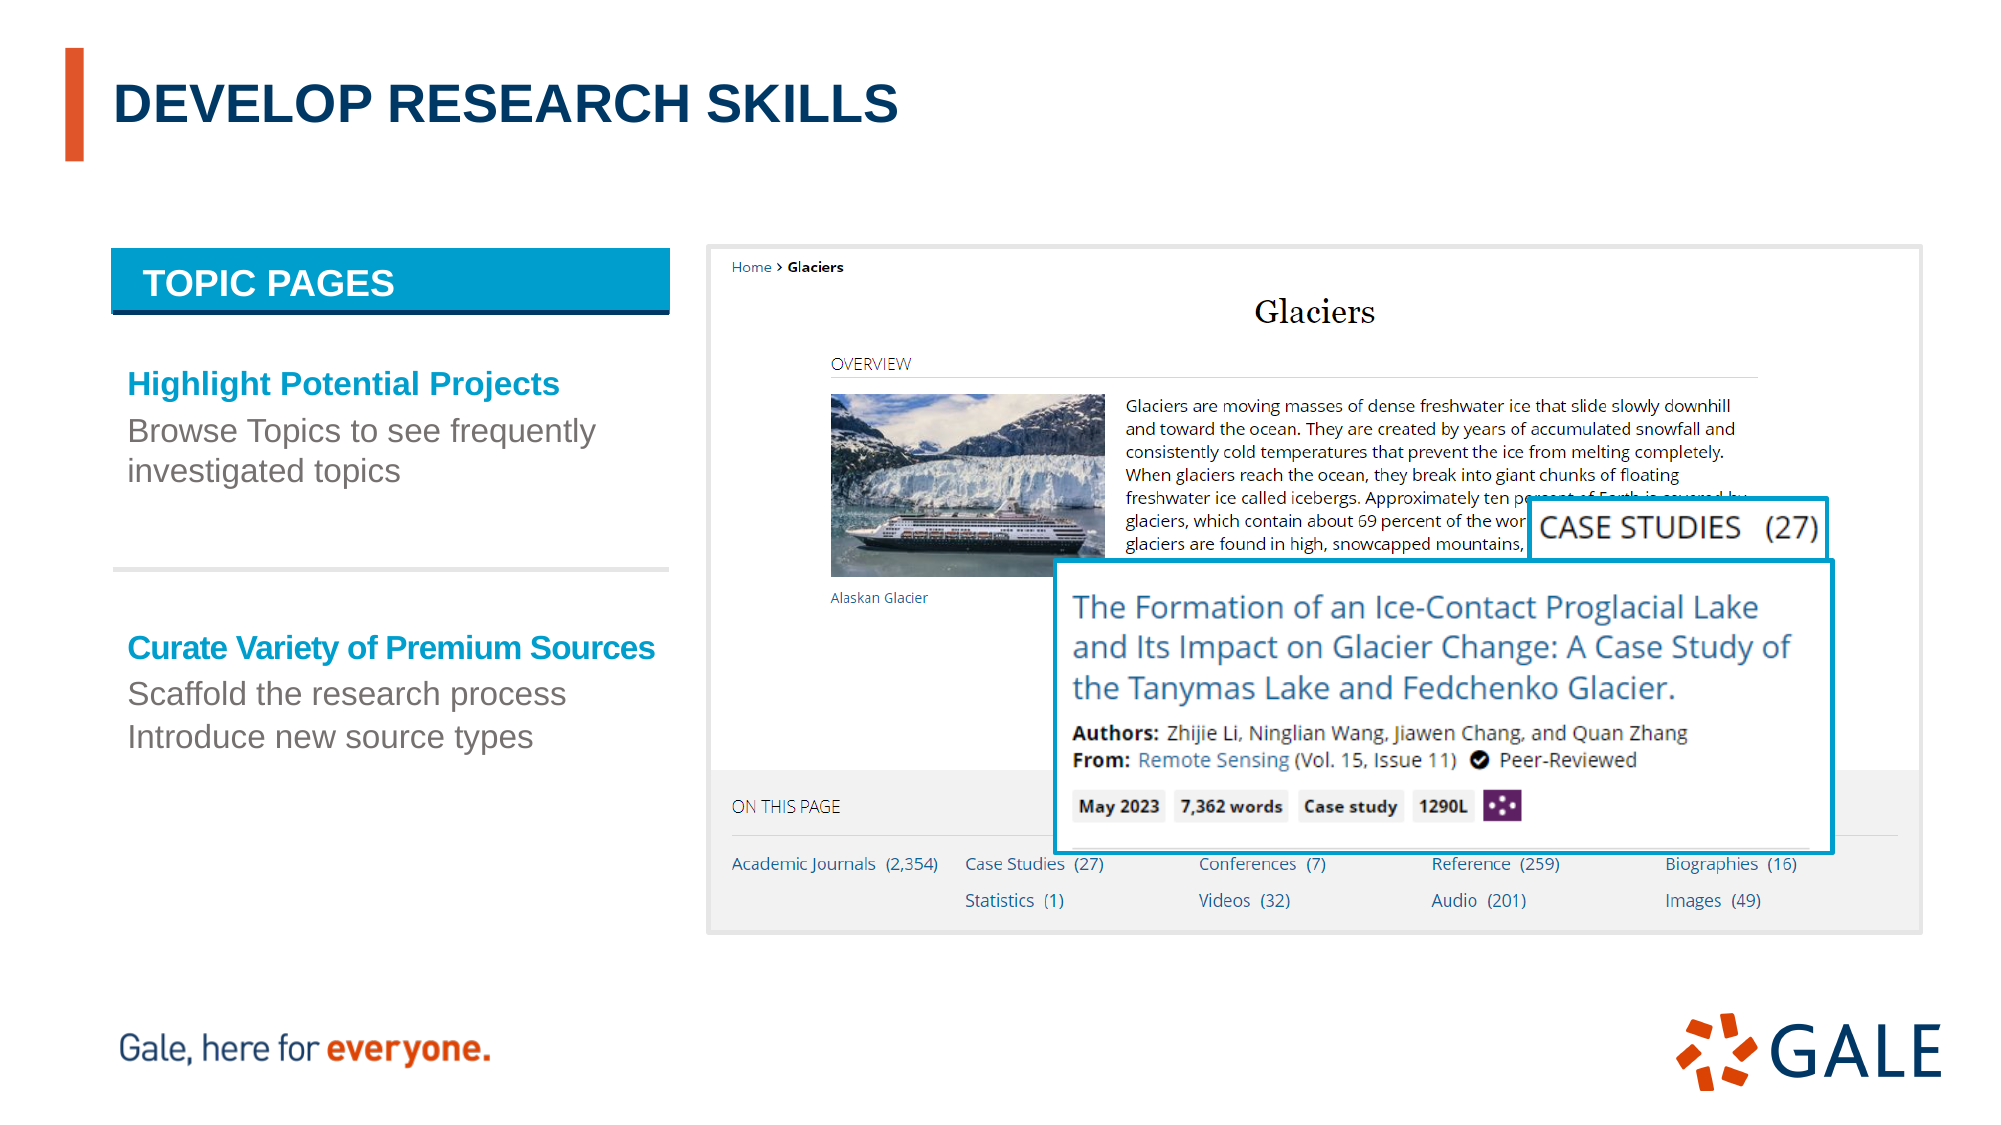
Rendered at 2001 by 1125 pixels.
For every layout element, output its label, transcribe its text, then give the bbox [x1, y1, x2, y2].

text_box Curate Variety of Premium Sources Scaffold the research process Introduce new source types [112, 618, 673, 856]
text_box Highlight Potential Projects Browse Topics to see frequently investigated topics [112, 355, 669, 496]
title DEVELOP RESEARCH SKILLS [98, 48, 1979, 162]
picture [710, 248, 1919, 930]
picture [0, 970, 2000, 1125]
picture [1676, 1013, 1941, 1091]
text_box TOPIC PAGES [111, 248, 670, 314]
